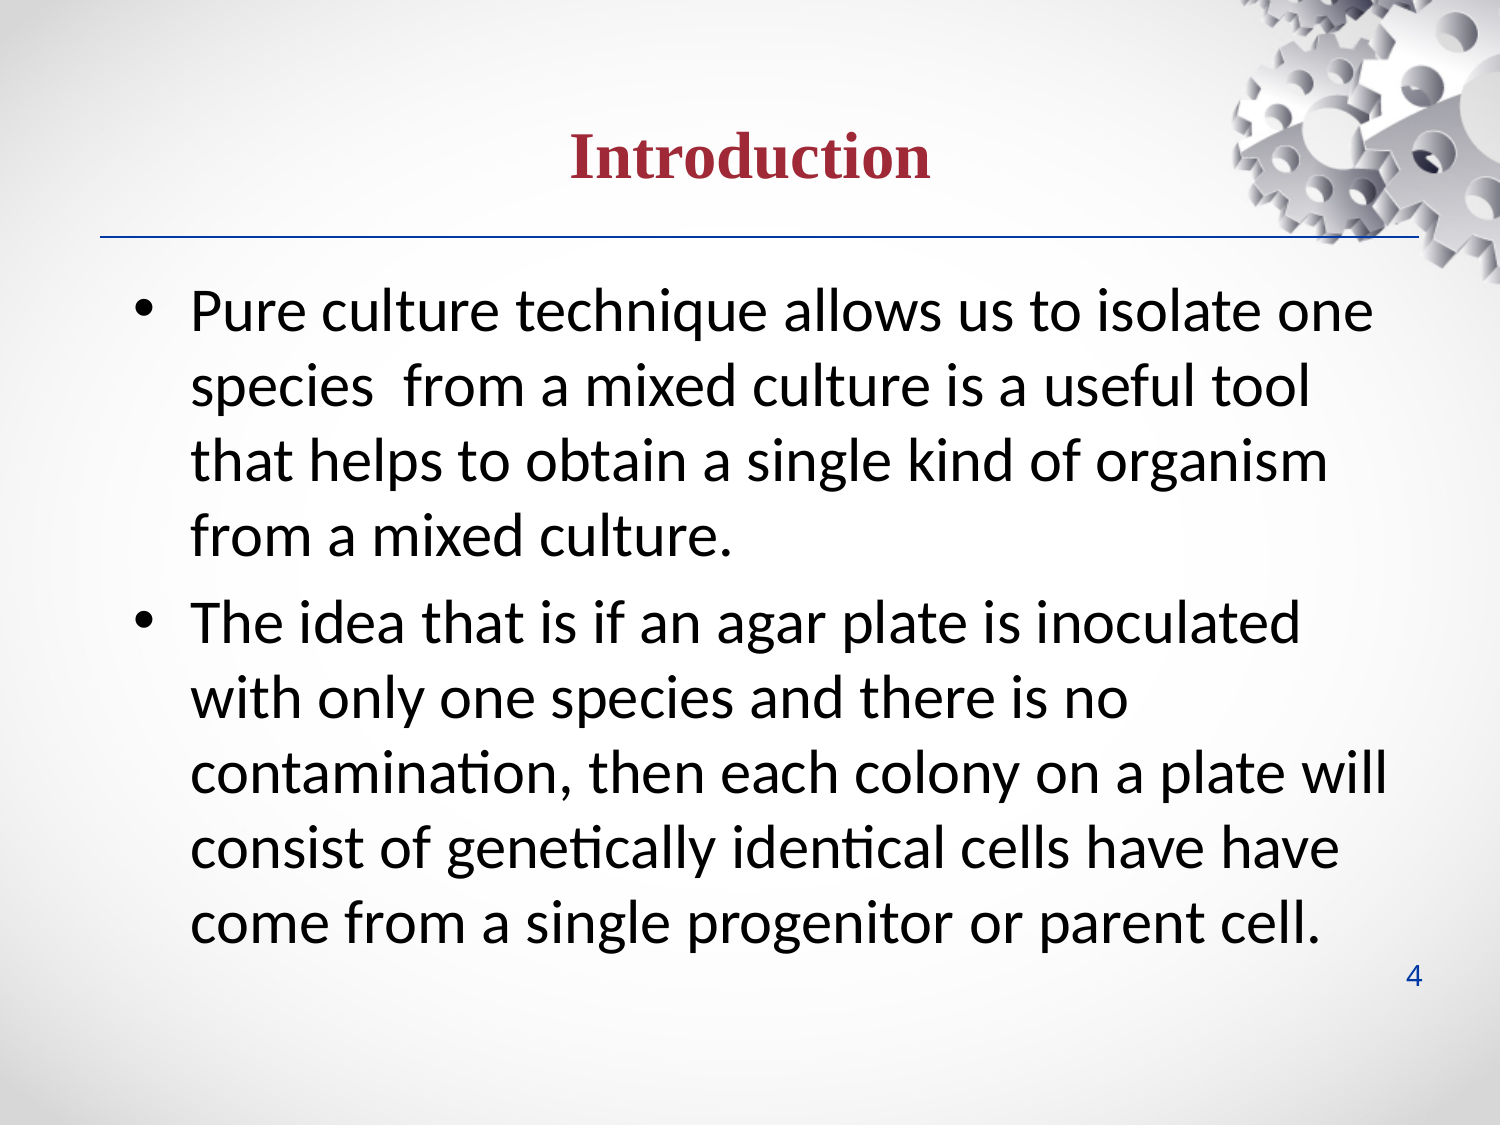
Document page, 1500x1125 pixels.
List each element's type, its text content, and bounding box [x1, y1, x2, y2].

text_box Introduction [362, 104, 1140, 200]
text_box ​Pure culture technique allows us to isolate one species from a mixed culture is a useful tool that helps to obtain a single kind of organism from a mixed culture. The idea that is if an agar plate is inoculated with only one species and there is no contamination, then each colony on a plate will consist of genetically identical cells have have come from a single progenitor or parent cell. [119, 261, 1420, 1050]
text_box 4 [1087, 949, 1438, 1010]
picture [0, 0, 1500, 1125]
